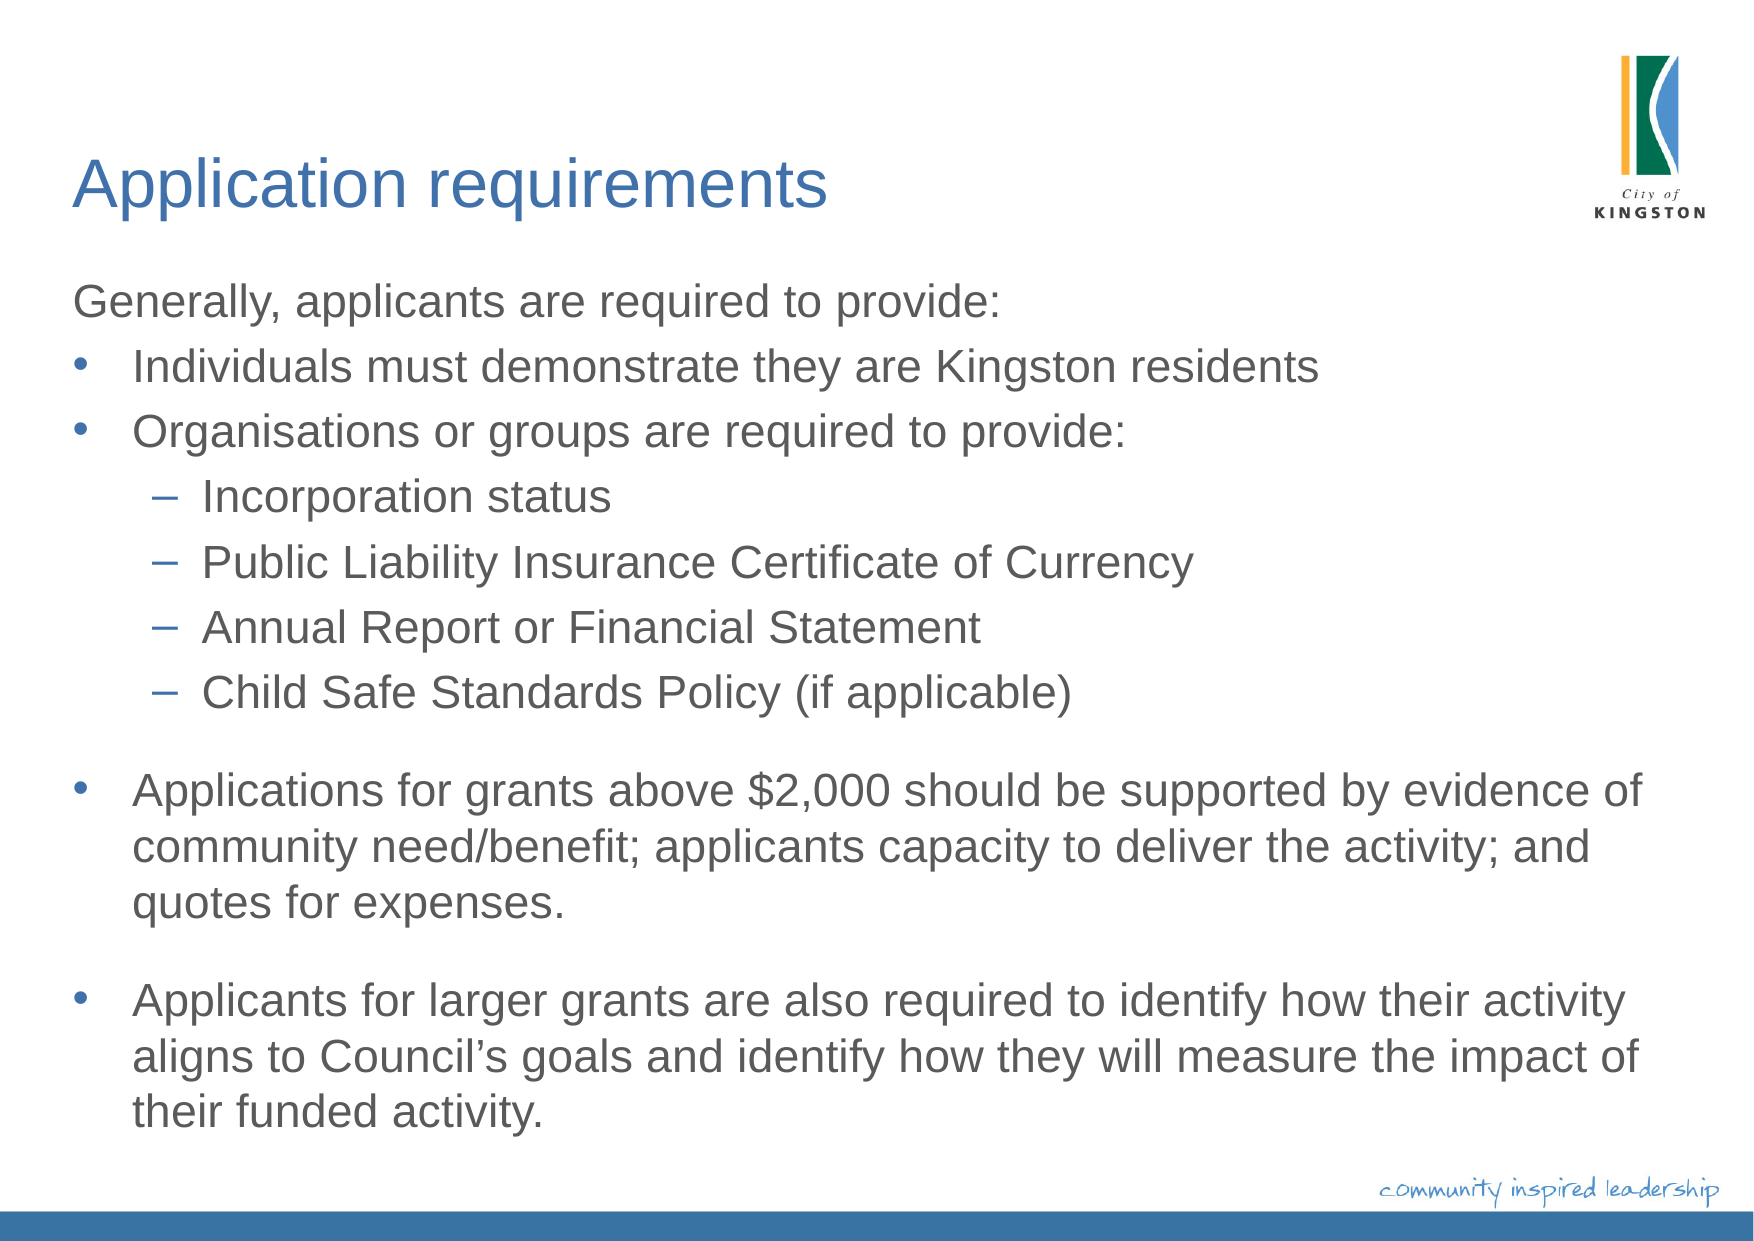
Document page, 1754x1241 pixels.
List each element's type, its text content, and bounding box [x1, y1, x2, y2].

title Application requirements [55, 49, 1579, 222]
list Generally, applicants are required to provide: Individuals must demonstrate they are Kingston residents Organisations or groups are required to provide: Incorporation status Public Liability Insurance Certificate of Currency Annual Report or Financial Statement Child Safe Standards Policy (if applicable) Applications for grants above $2,000 should be supported by evidence of community need/benefit; applicants capacity to deliver the activity; and quotes for expenses. Applicants for larger grants are also required to identify how their activity aligns to Council’s goals and identify how they will measure the impact of their funded activity. [55, 261, 1707, 1151]
picture [0, 0, 1754, 1241]
